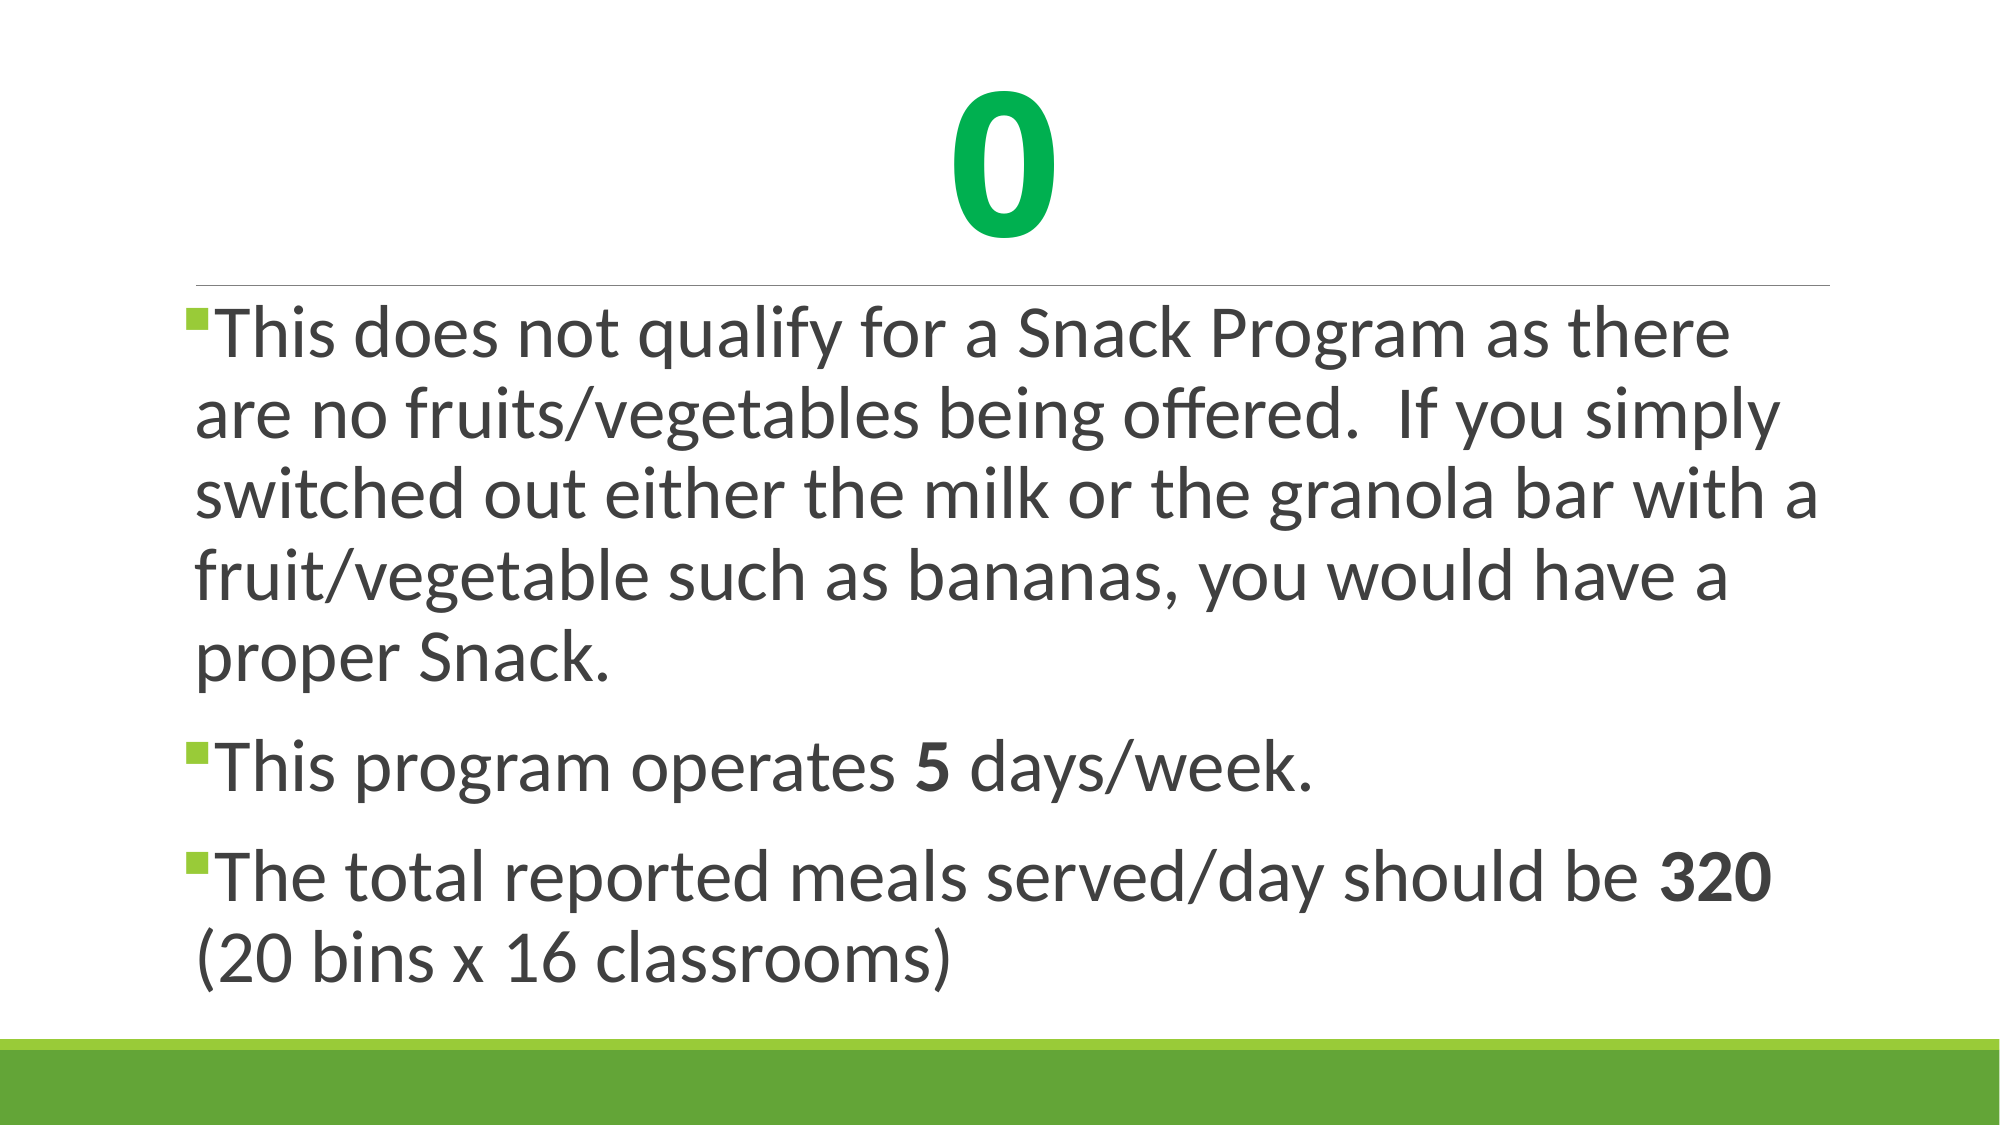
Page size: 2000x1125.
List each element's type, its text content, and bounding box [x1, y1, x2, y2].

title 0 [179, 47, 1830, 284]
list This does not qualify for a Snack Program as there are no fruits/vegetables being offered. If you simply switched out either the milk or the granola bar with a fruit/vegetable such as bananas, you would have a proper Snack. This program operates 5 days/week. The total reported meals served/day should be 320 (20 bins x 16 classrooms) [179, 284, 1830, 1024]
